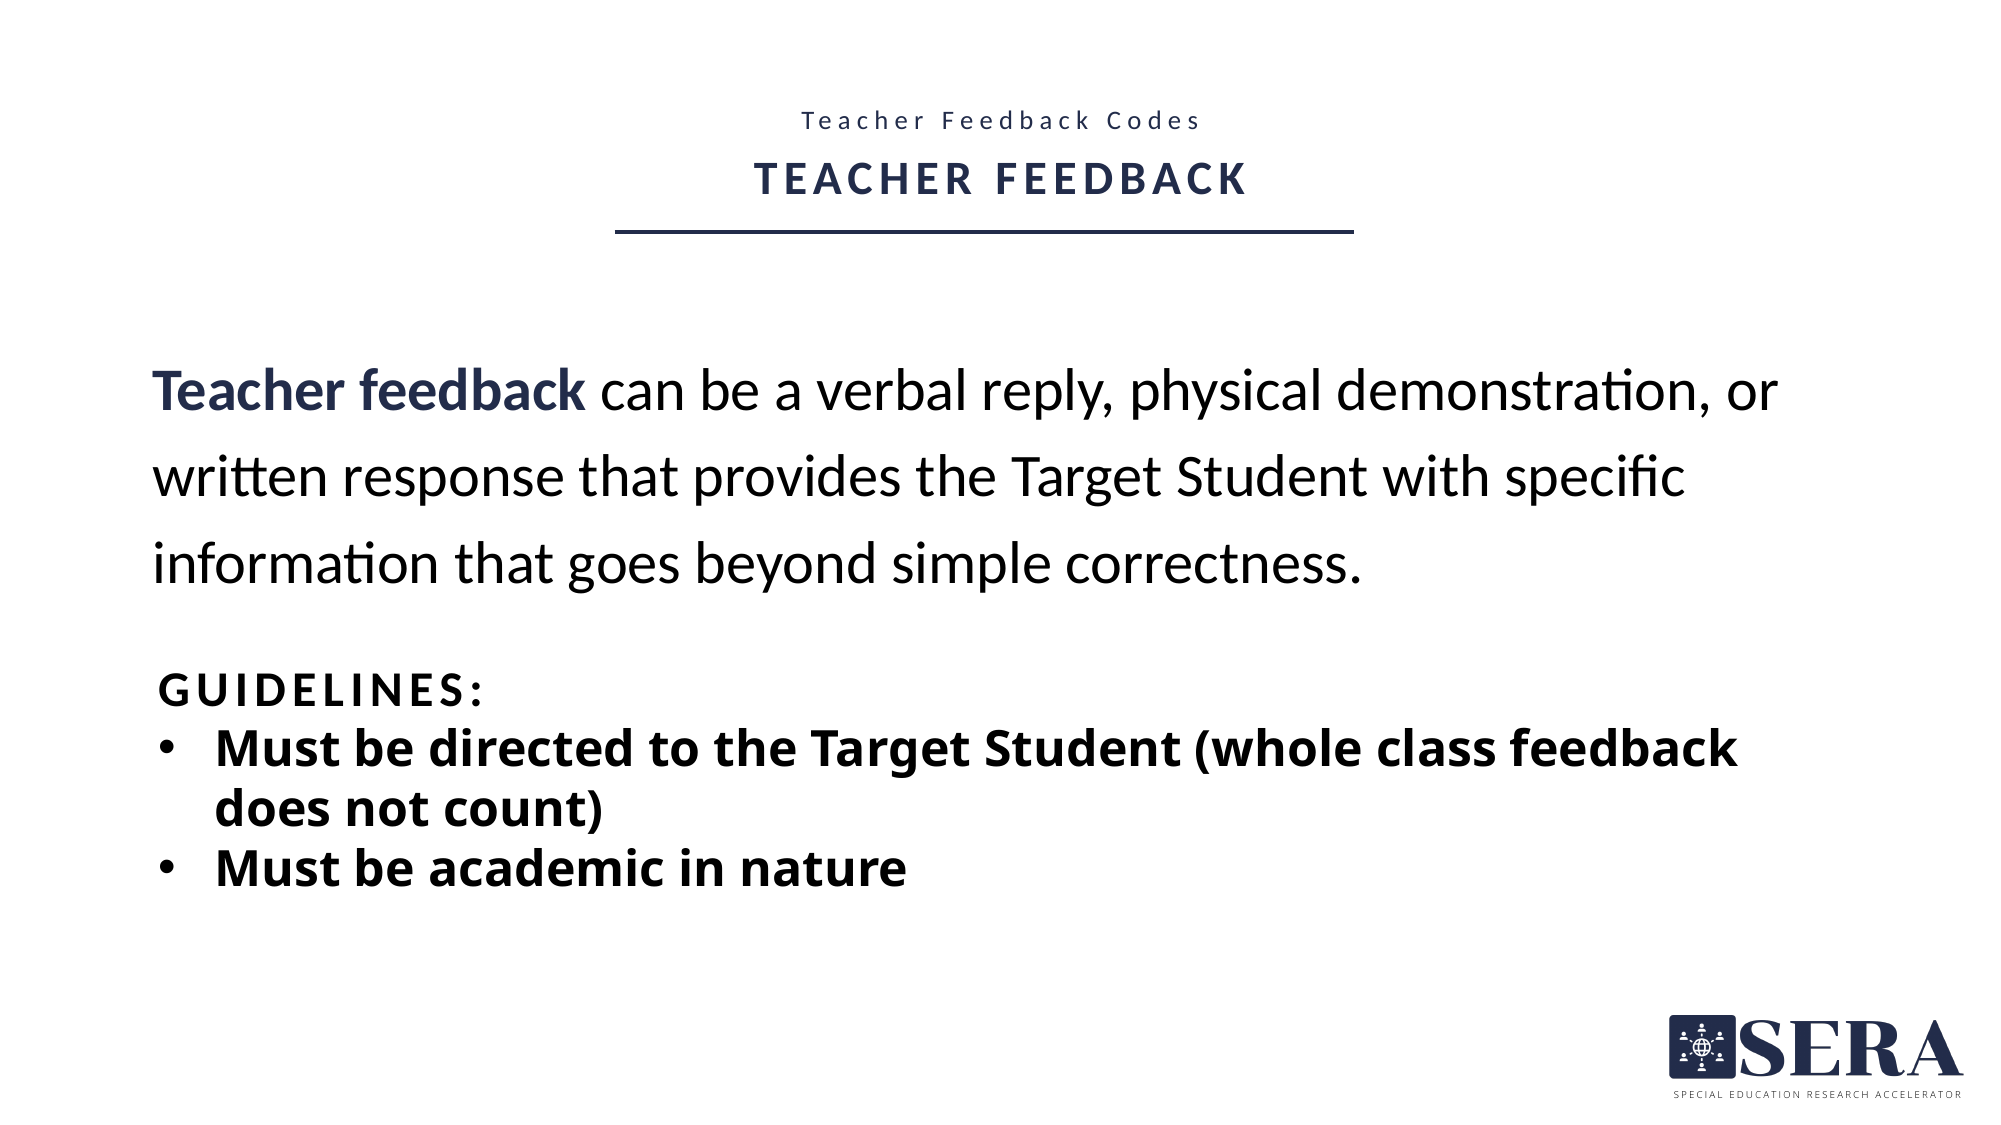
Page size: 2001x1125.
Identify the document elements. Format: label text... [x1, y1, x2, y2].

picture [1586, 971, 2000, 1125]
list Teacher feedback can be a verbal reply, physical demonstration, or written response that provides the Target Student with specific information that goes beyond simple correctness. [137, 327, 1863, 608]
text_box Teacher Feedback Codes TEACHER FEEDBACK [137, 86, 1863, 214]
text_box GUIDELINES: Must be directed to the Target Student (whole class feedback does not count) Must be academic in nature [143, 648, 1863, 904]
